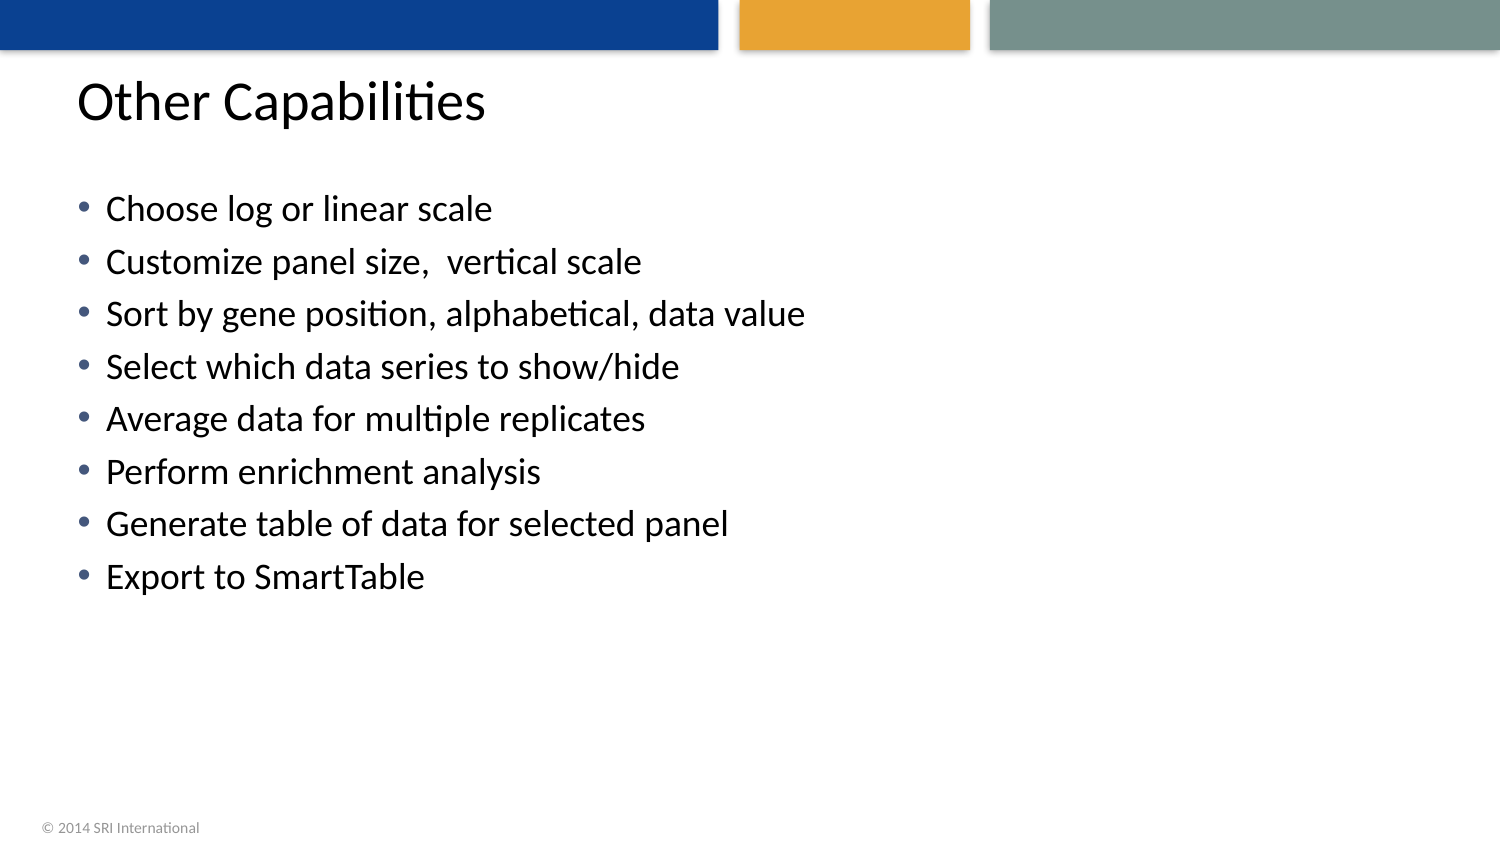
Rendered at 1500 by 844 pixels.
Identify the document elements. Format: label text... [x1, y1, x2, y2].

title Other Capabilities [62, 33, 1413, 175]
list Choose log or linear scale Customize panel size, vertical scale Sort by gene position, alphabetical, data value Select which data series to show/hide Average data for multiple replicates Perform enrichment analysis Generate table of data for selected panel Export to SmartTable [62, 176, 1413, 754]
